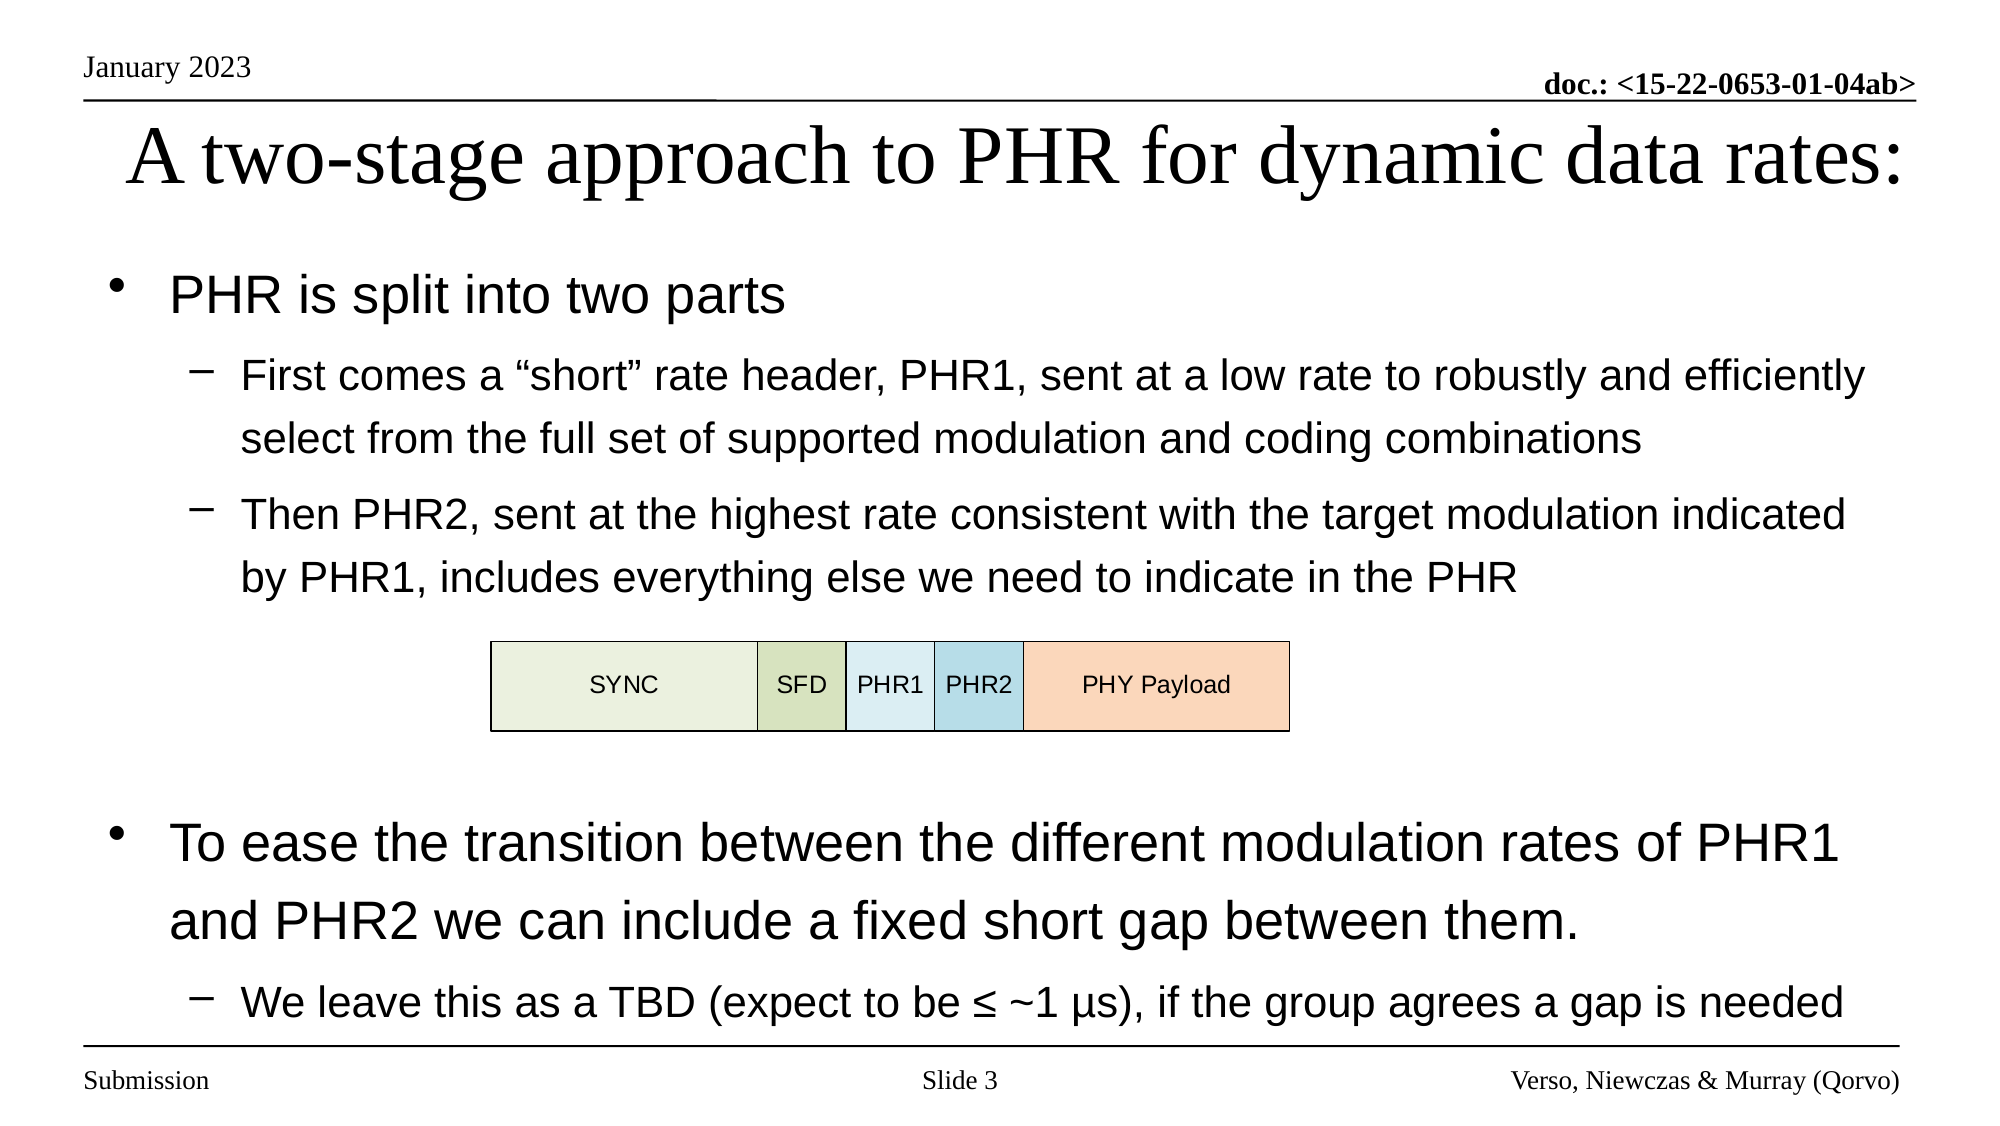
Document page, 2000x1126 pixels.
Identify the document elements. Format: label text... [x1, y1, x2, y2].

title A two-stage approach to PHR for dynamic data rates: [66, 112, 1967, 188]
picture [487, 637, 1292, 733]
list PHR is split into two parts First comes a “short” rate header, PHR1, sent at a low rate to robustly and efficiently select from the full set of supported modulation and coding combinations Then PHR2, sent at the highest rate consistent with the target modulation indicated by PHR1, includes everything else we need to indicate in the PHR To ease the transition between the different modulation rates of PHR1 and PHR2 we can include a fixed short gap between them. We leave this as a TBD (expect to be ≤ ~1 µs), if the group agrees a gap is needed [91, 237, 1909, 1051]
